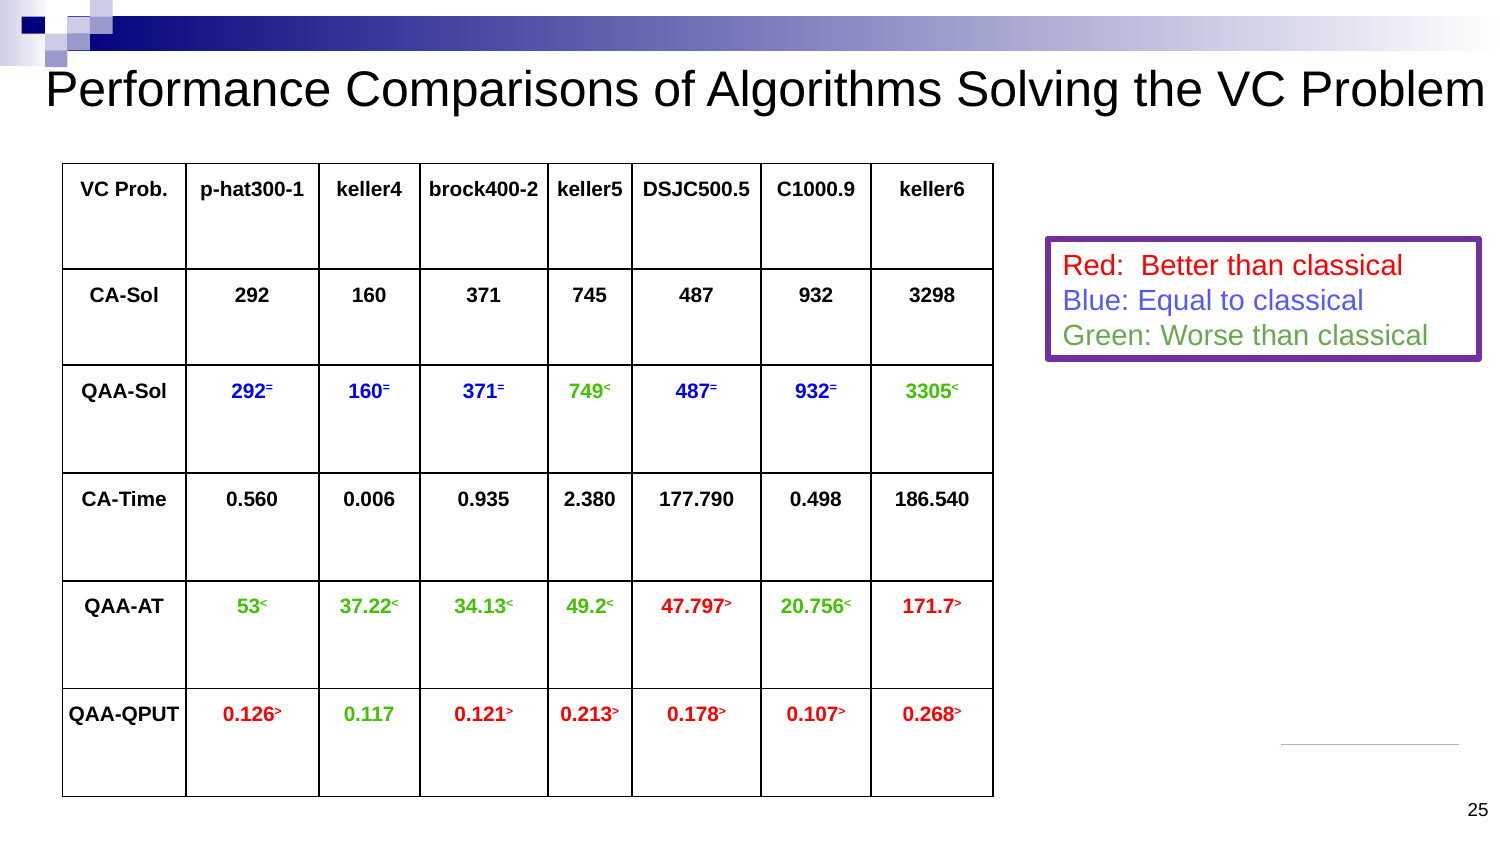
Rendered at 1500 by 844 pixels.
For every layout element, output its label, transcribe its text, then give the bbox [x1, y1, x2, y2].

text_box Performance Comparisons of Algorithms Solving the VC Problem [34, 48, 1500, 125]
table_cell 371= [421, 366, 547, 472]
table_cell 53< [187, 582, 318, 688]
table_cell 0.935 [421, 474, 547, 580]
table_cell 292 [187, 270, 318, 364]
table_cell 0.213> [549, 689, 631, 796]
table_header p-hat300-1 [187, 164, 318, 268]
table_cell 0.121> [421, 689, 547, 796]
table_header VC Prob. [63, 164, 185, 268]
table_cell 47.797> [633, 582, 760, 688]
table_cell 3305< [872, 366, 992, 472]
table_cell 20.756< [762, 582, 870, 688]
table_cell 0.178> [633, 689, 760, 796]
table_cell QAA-QPUT [63, 689, 185, 796]
table_cell 0.126> [187, 689, 318, 796]
table_cell 487 [633, 270, 760, 364]
table_cell 0.107> [762, 689, 870, 796]
slide_number 25 [1149, 796, 1500, 827]
table_header DSJC500.5 [633, 164, 760, 268]
table_cell 160 [320, 270, 419, 364]
table_cell CA-Time [63, 474, 185, 580]
table_cell 0.006 [320, 474, 419, 580]
table_cell 177.790 [633, 474, 760, 580]
table_cell 0.117 [320, 689, 419, 796]
table_cell 3298 [872, 270, 992, 364]
table_cell 186.540 [872, 474, 992, 580]
table_cell 749< [549, 366, 631, 472]
table_header keller6 [872, 164, 992, 268]
table_cell 2.380 [549, 474, 631, 580]
table_cell 932 [762, 270, 870, 364]
table_header brock400-2 [421, 164, 547, 268]
table_cell QAA-AT [63, 582, 185, 688]
table_cell 0.268> [872, 689, 992, 796]
table_cell 171.7> [872, 582, 992, 688]
table_cell CA-Sol [63, 270, 185, 364]
table_cell 0.560 [187, 474, 318, 580]
table_cell QAA-Sol [63, 366, 185, 472]
table_header keller4 [320, 164, 419, 268]
table_header C1000.9 [762, 164, 870, 268]
table_cell 37.22< [320, 582, 419, 688]
text_box Red: Better than classical Blue: Equal to classical Green: Worse than classical [1047, 238, 1480, 359]
table_cell 160= [320, 366, 419, 472]
table_cell 932= [762, 366, 870, 472]
table_cell 292= [187, 366, 318, 472]
table_header keller5 [549, 164, 631, 268]
table_cell 371 [421, 270, 547, 364]
table_cell 487= [633, 366, 760, 472]
table_cell 49.2< [549, 582, 631, 688]
table_cell 745 [549, 270, 631, 364]
table_cell 0.498 [762, 474, 870, 580]
table_cell 34.13< [421, 582, 547, 688]
